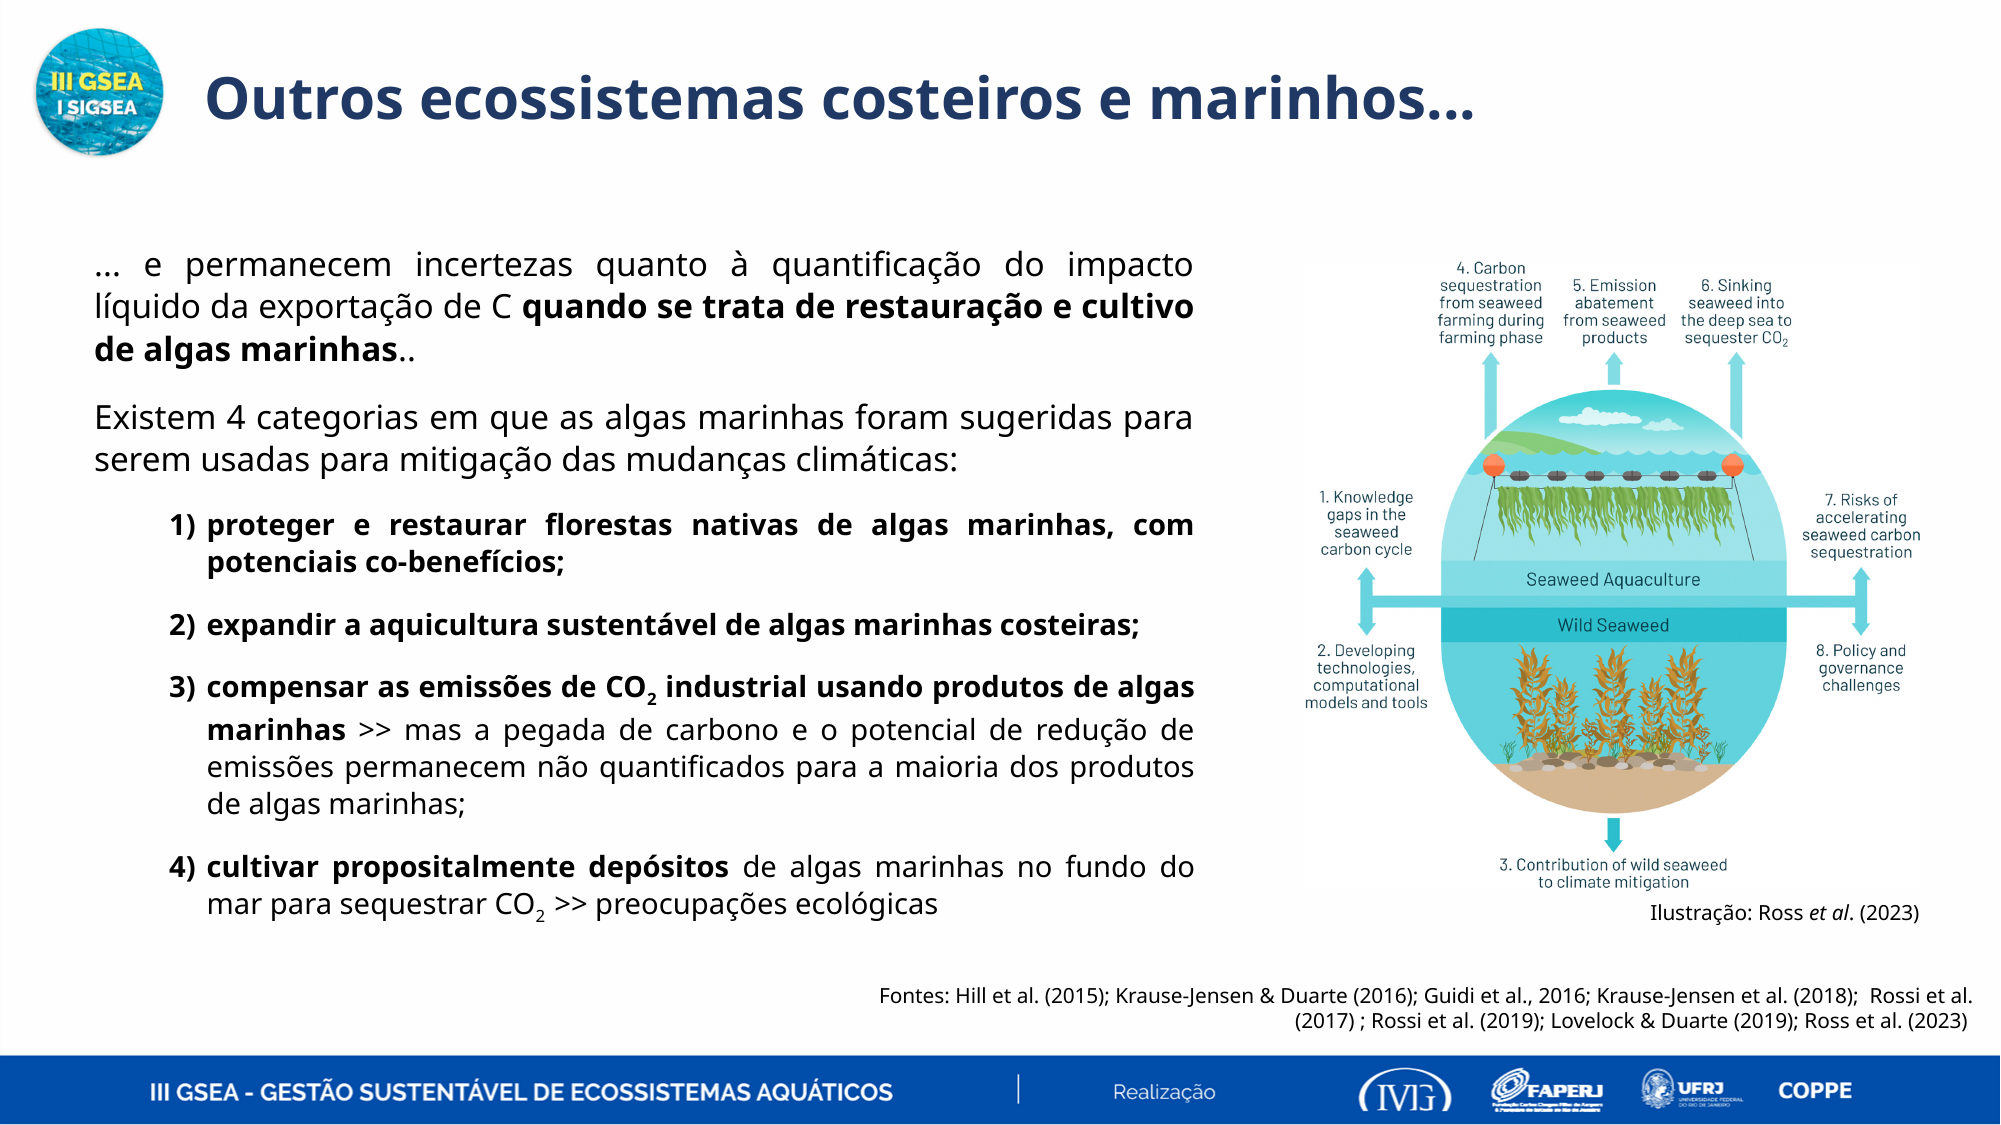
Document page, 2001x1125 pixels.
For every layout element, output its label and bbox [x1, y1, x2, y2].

text_box [1304, 260, 1940, 933]
picture [0, 0, 2000, 1125]
